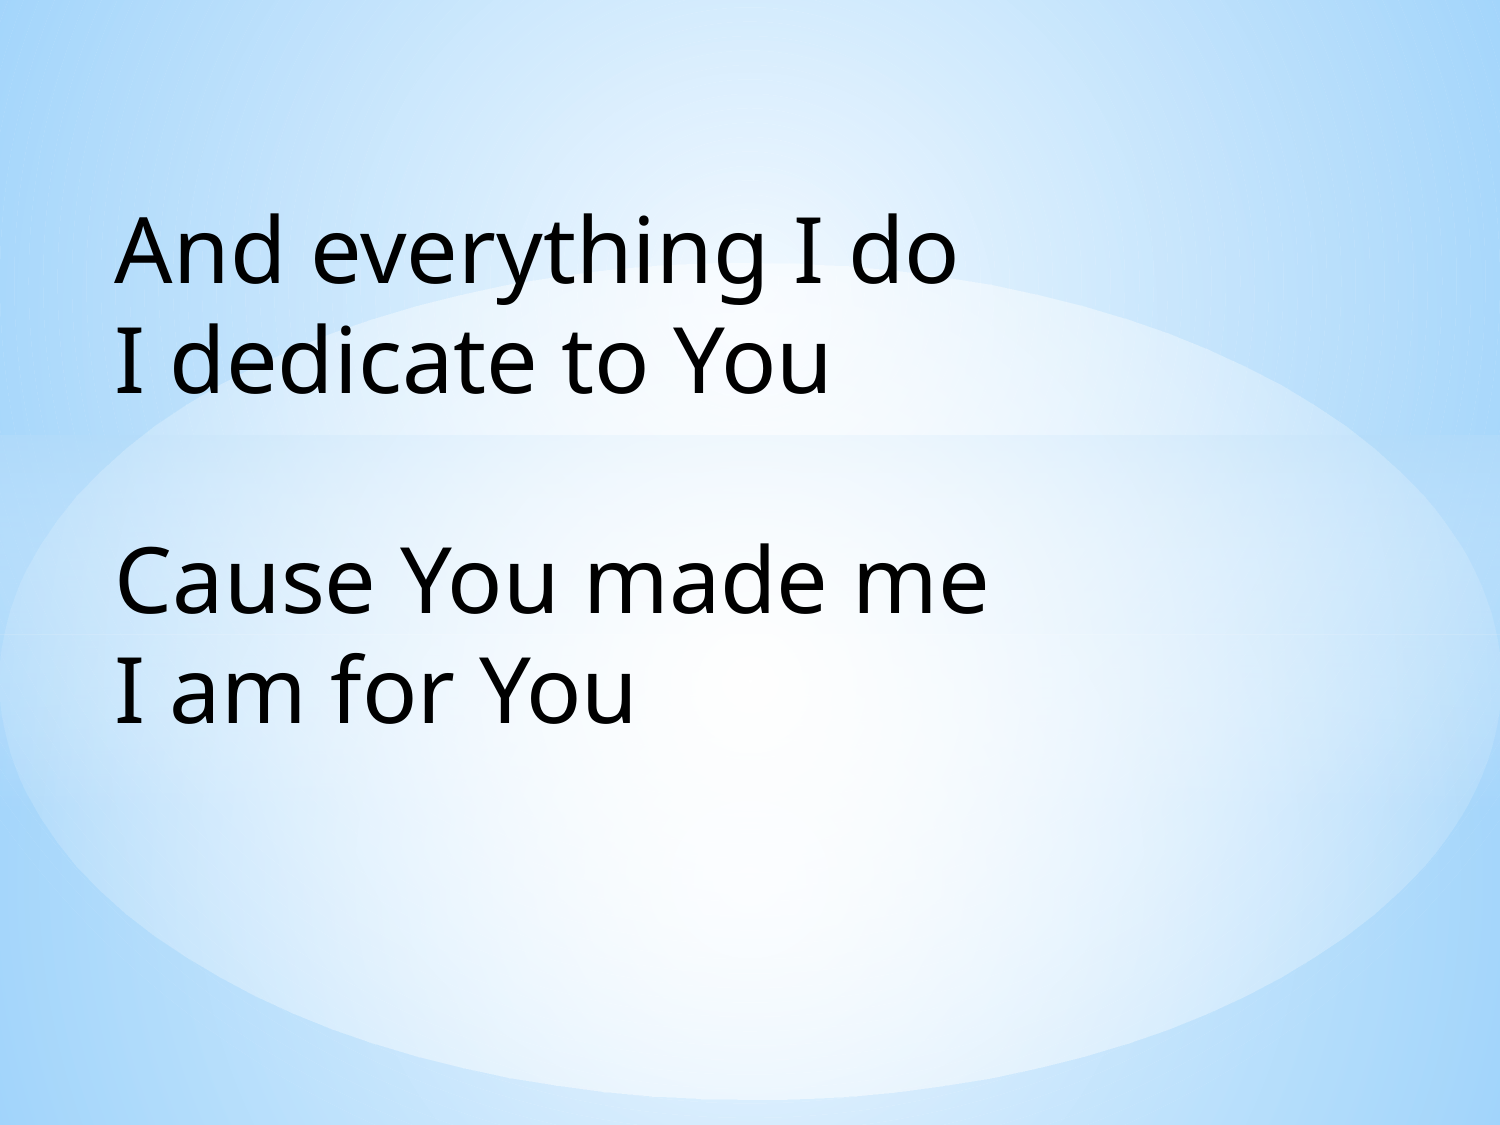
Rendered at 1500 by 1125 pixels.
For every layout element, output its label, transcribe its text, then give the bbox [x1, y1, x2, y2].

text_box And everything I do I dedicate to You Cause You made me I am for You [100, 184, 1105, 749]
